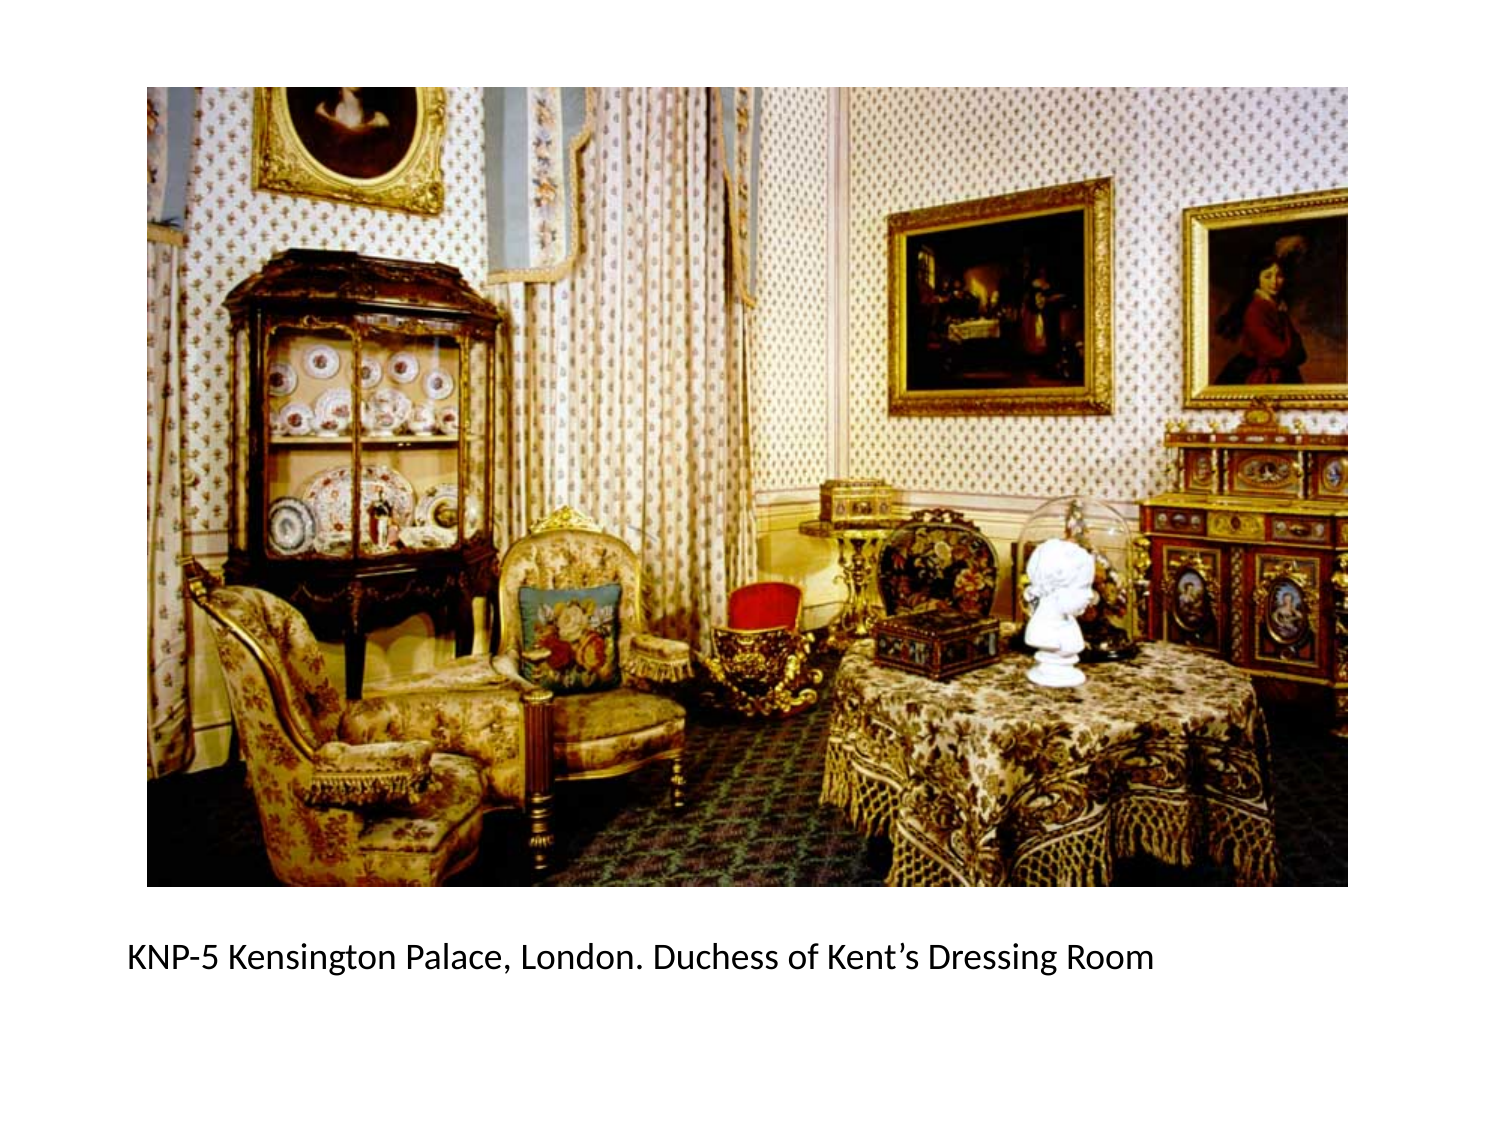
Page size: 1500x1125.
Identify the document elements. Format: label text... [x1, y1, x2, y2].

text_box KNP-5 Kensington Palace, London. Duchess of Kent’s Dressing Room [112, 924, 1413, 985]
picture [147, 87, 1348, 888]
